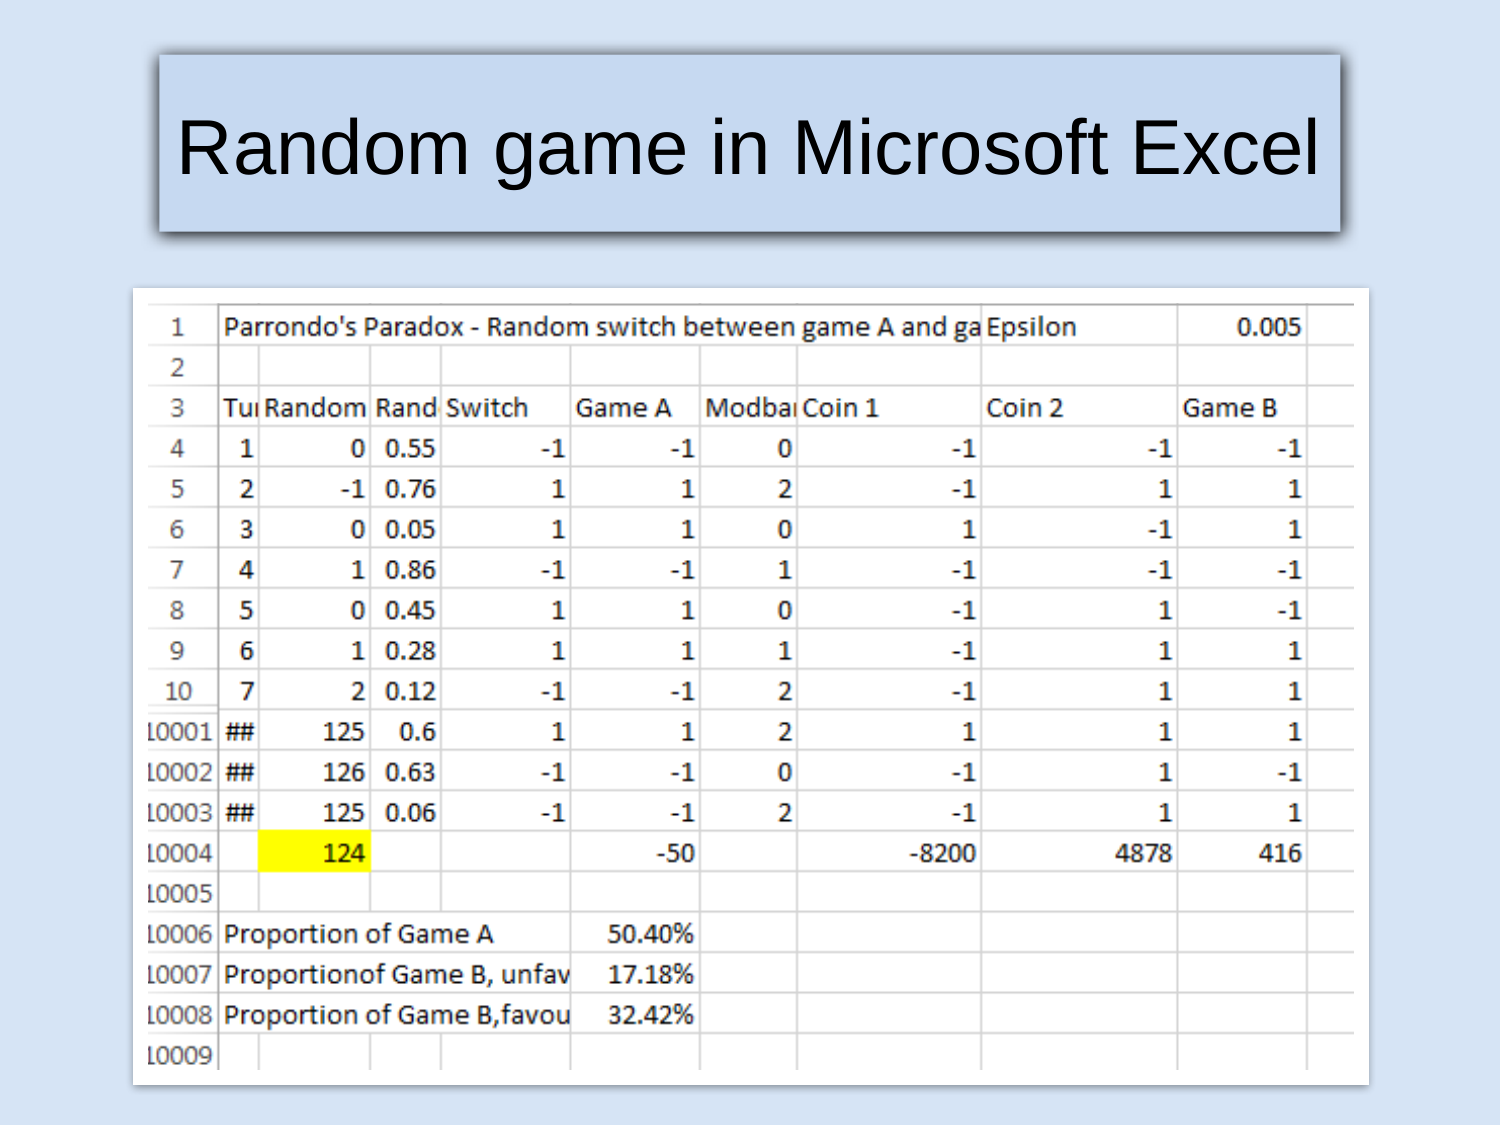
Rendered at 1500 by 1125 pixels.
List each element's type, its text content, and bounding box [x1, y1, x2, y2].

picture [147, 302, 1355, 1071]
text_box Random game in Microsoft Excel [159, 54, 1341, 232]
